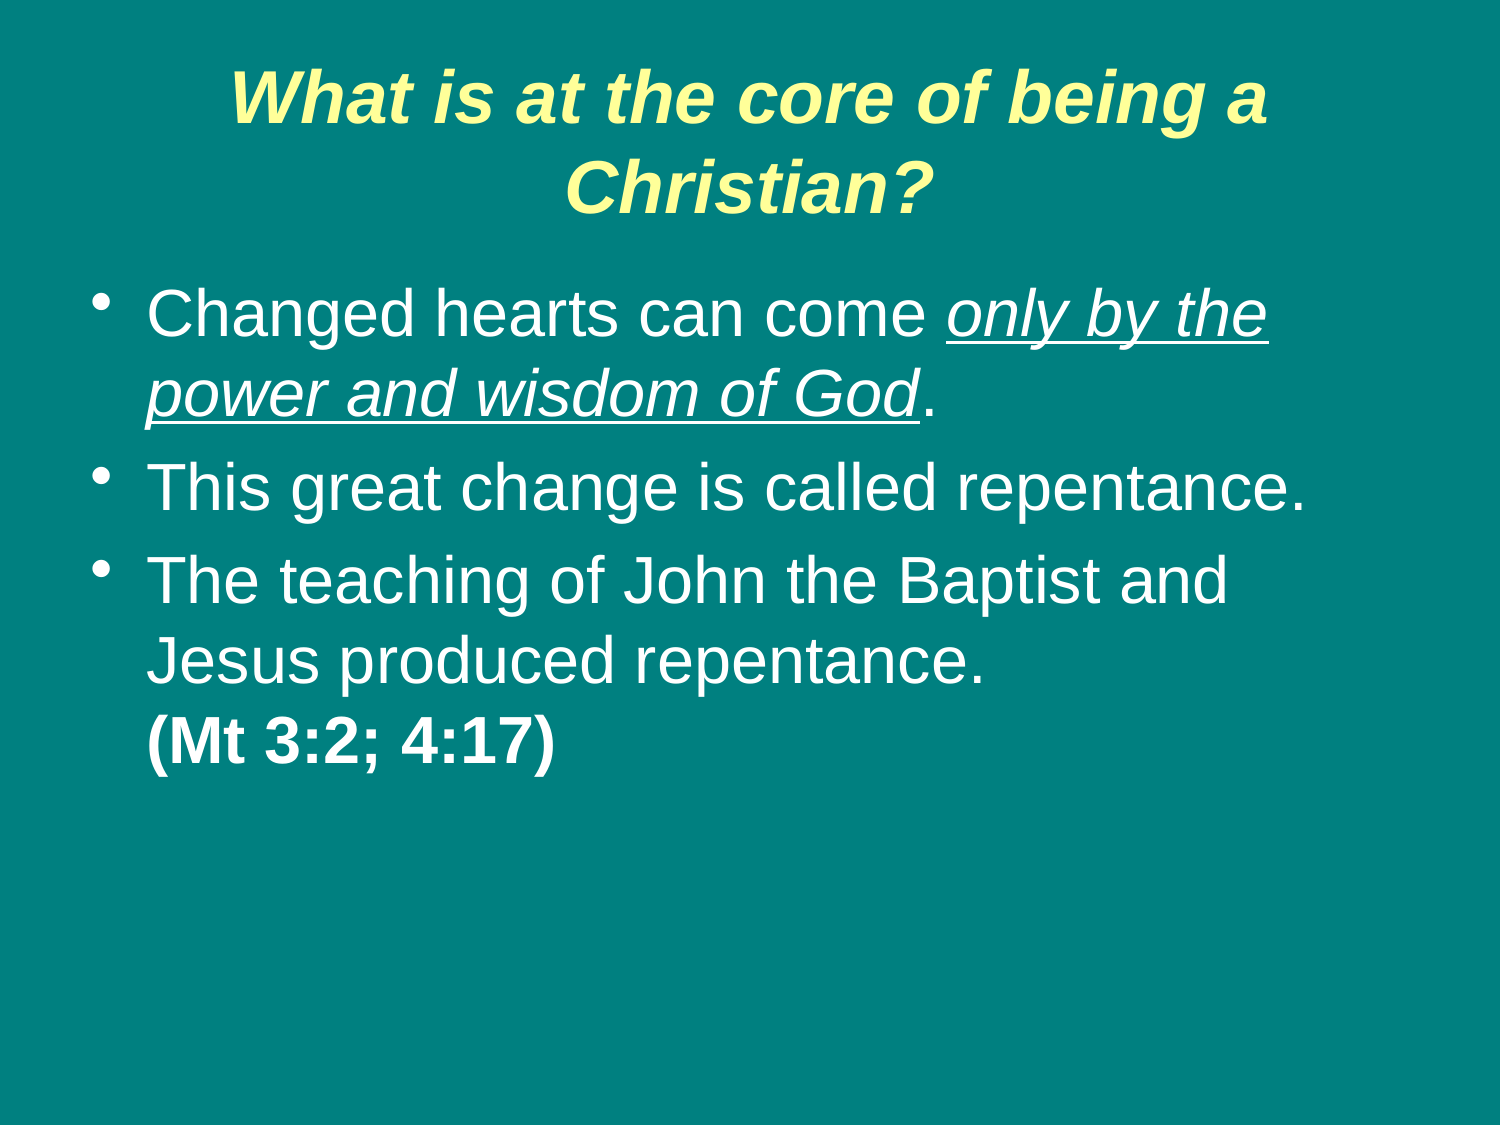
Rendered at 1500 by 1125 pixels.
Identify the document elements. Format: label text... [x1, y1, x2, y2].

title What is at the core of being a Christian? [75, 45, 1425, 233]
list Changed hearts can come only by the power and wisdom of God. This great change is called repentance. The teaching of John the Baptist and Jesus produced repentance. (Mt 3:2; 4:17) [75, 262, 1425, 1005]
